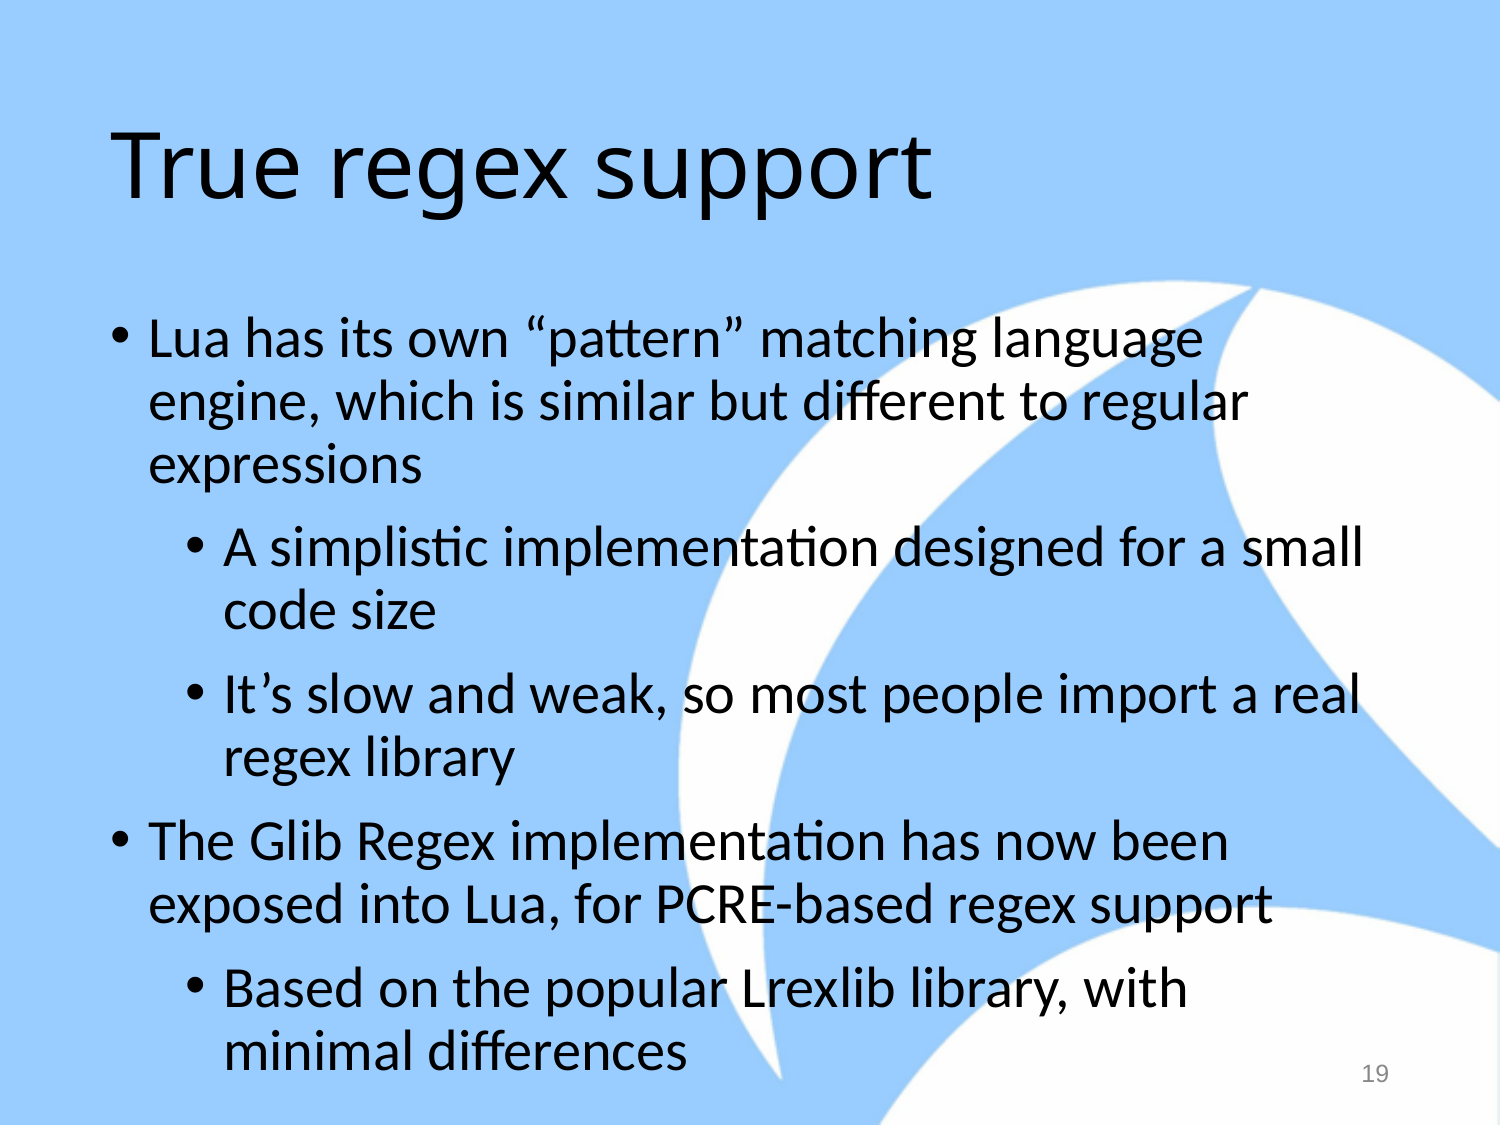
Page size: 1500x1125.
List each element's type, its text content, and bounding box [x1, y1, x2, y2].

list Lua has its own “pattern” matching language engine, which is similar but different to regular expressions A simplistic implementation designed for a small code size It’s slow and weak, so most people import a real regex library The Glib Regex implementation has now been exposed into Lua, for PCRE-based regex support Based on the popular Lrexlib library, with minimal differences [102, 298, 1398, 1125]
title True regex support [102, 37, 1398, 298]
slide_number 19 [1058, 1050, 1398, 1095]
picture [0, 0, 1500, 1125]
